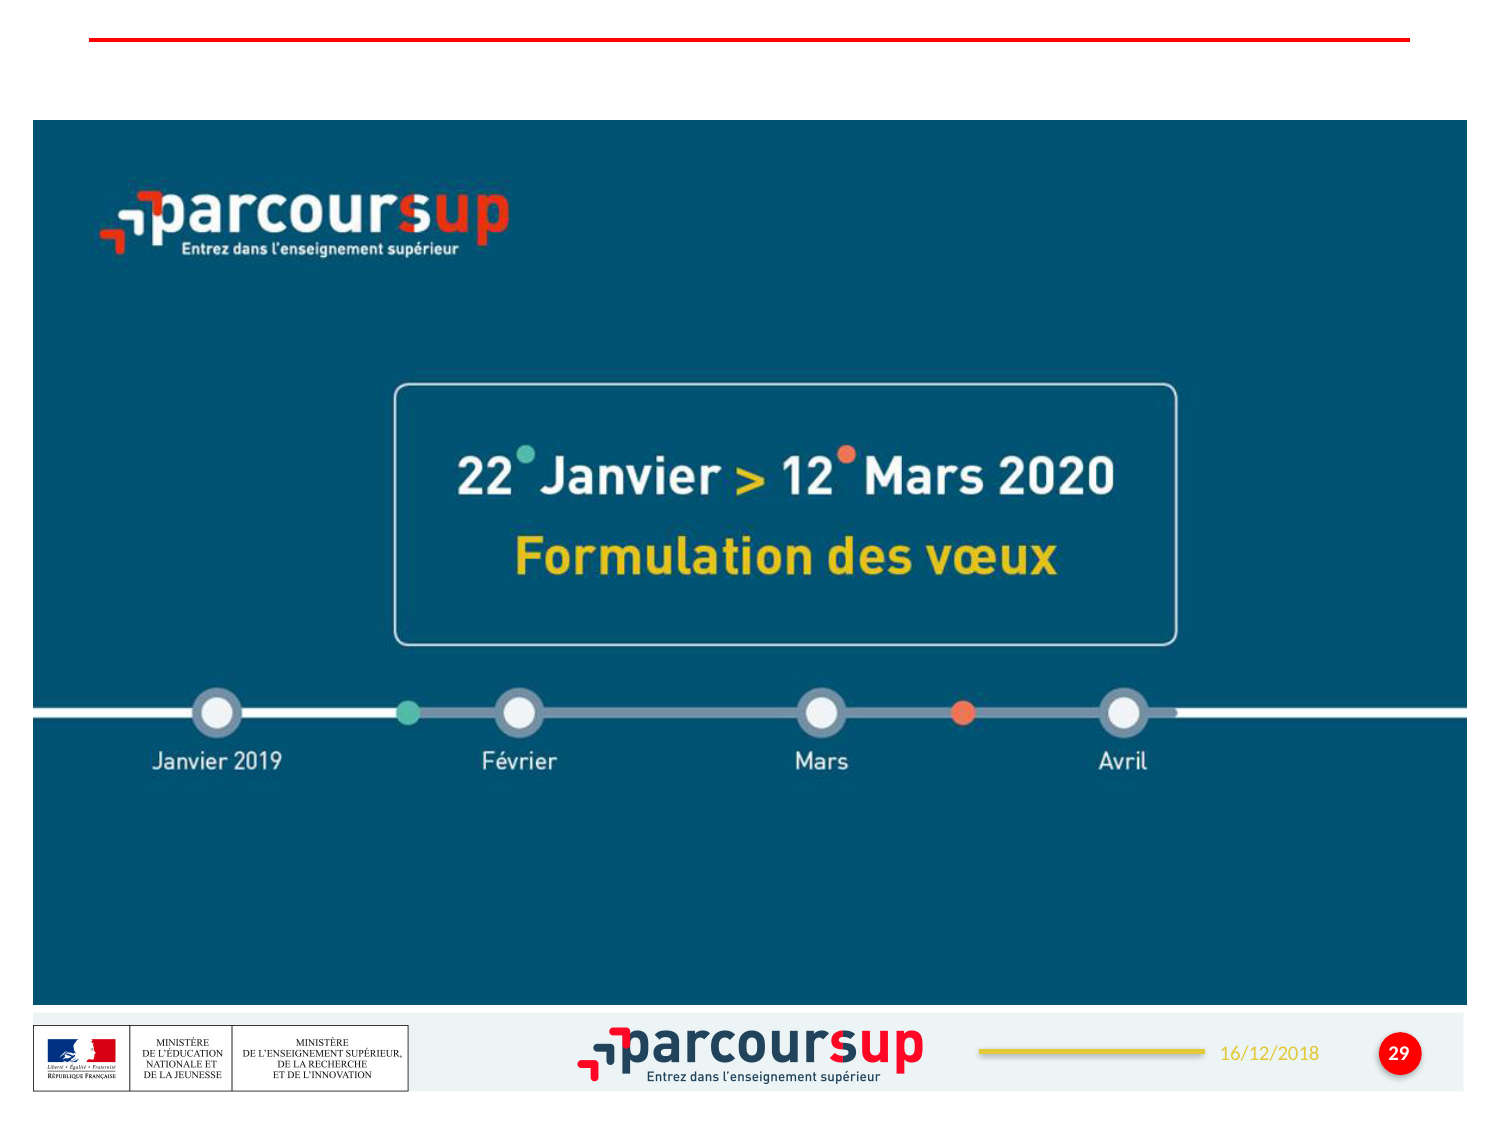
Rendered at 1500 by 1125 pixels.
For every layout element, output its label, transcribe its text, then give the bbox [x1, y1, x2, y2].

picture [0, 0, 1499, 1124]
slide_number 29 [1368, 1031, 1430, 1074]
